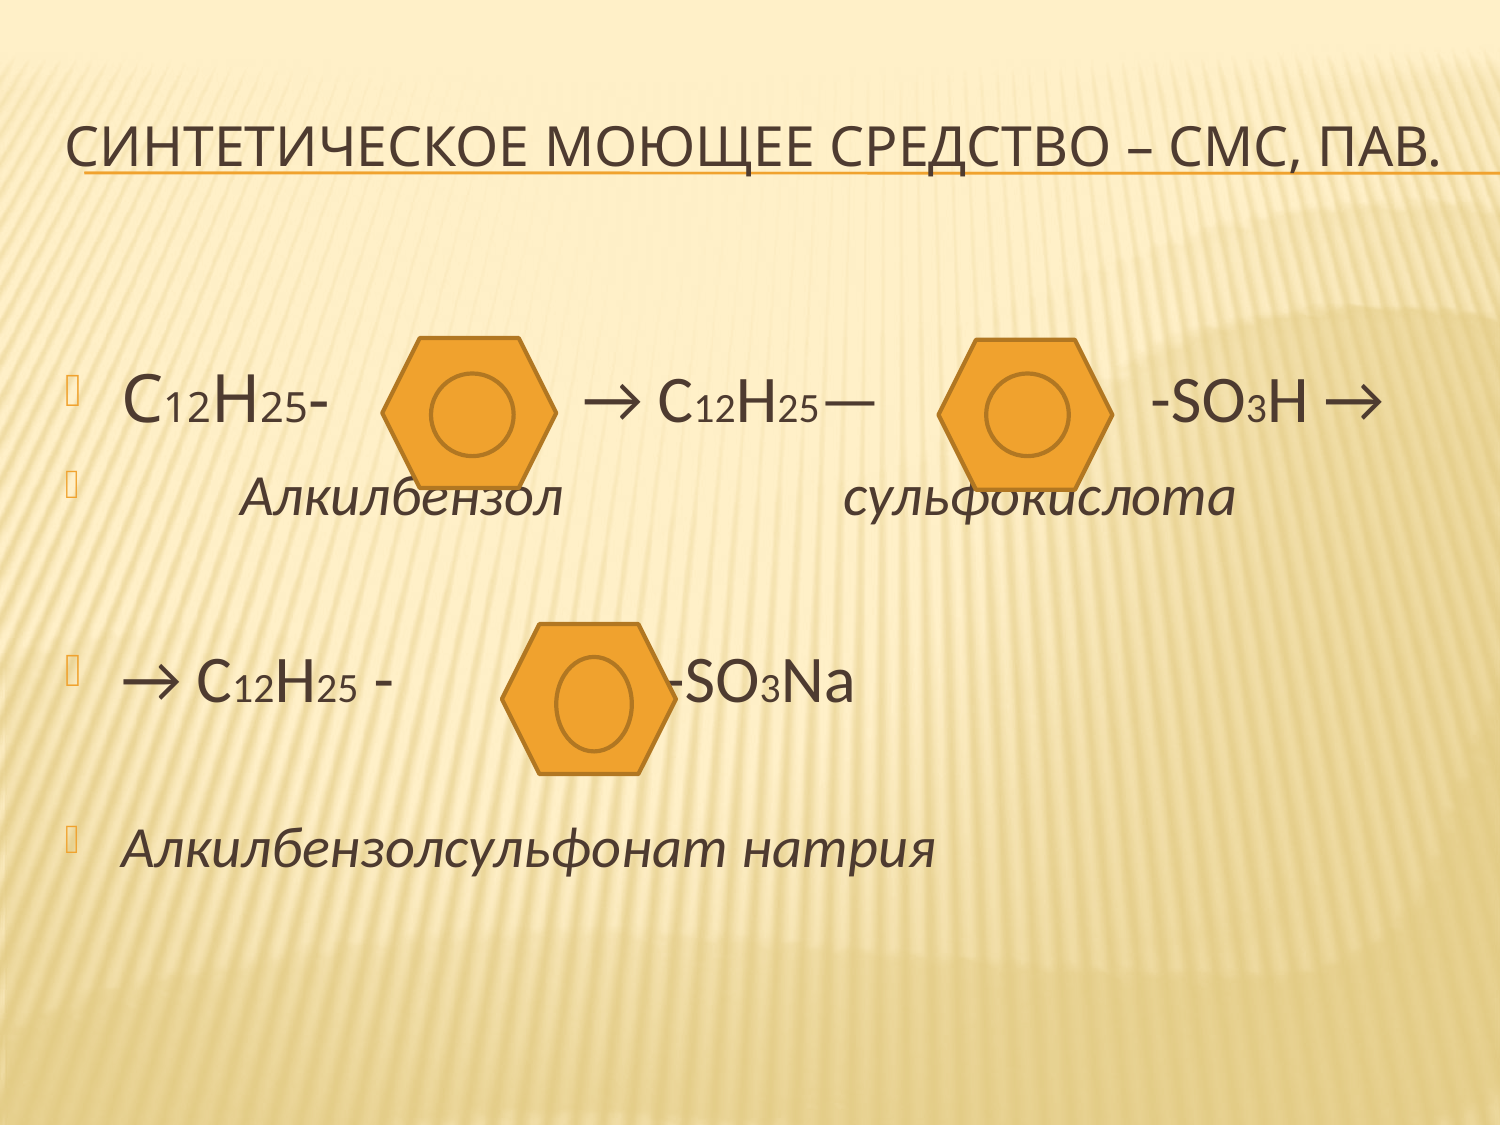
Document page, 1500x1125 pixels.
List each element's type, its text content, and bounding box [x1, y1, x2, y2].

text_box [428, 371, 516, 459]
text_box [500, 621, 678, 777]
list С12Н25- → С12Н25— -SO3H → Алкилбензол сульфокислота → C12H25 - -SO3Na Алкилбензолсульфонат натрия [50, 254, 1475, 998]
text_box [554, 654, 634, 754]
title Синтетическое моющее средство – СМС, ПАВ. [50, 75, 1475, 213]
text_box [380, 335, 559, 491]
text_box [936, 337, 1115, 492]
text_box [984, 371, 1071, 459]
